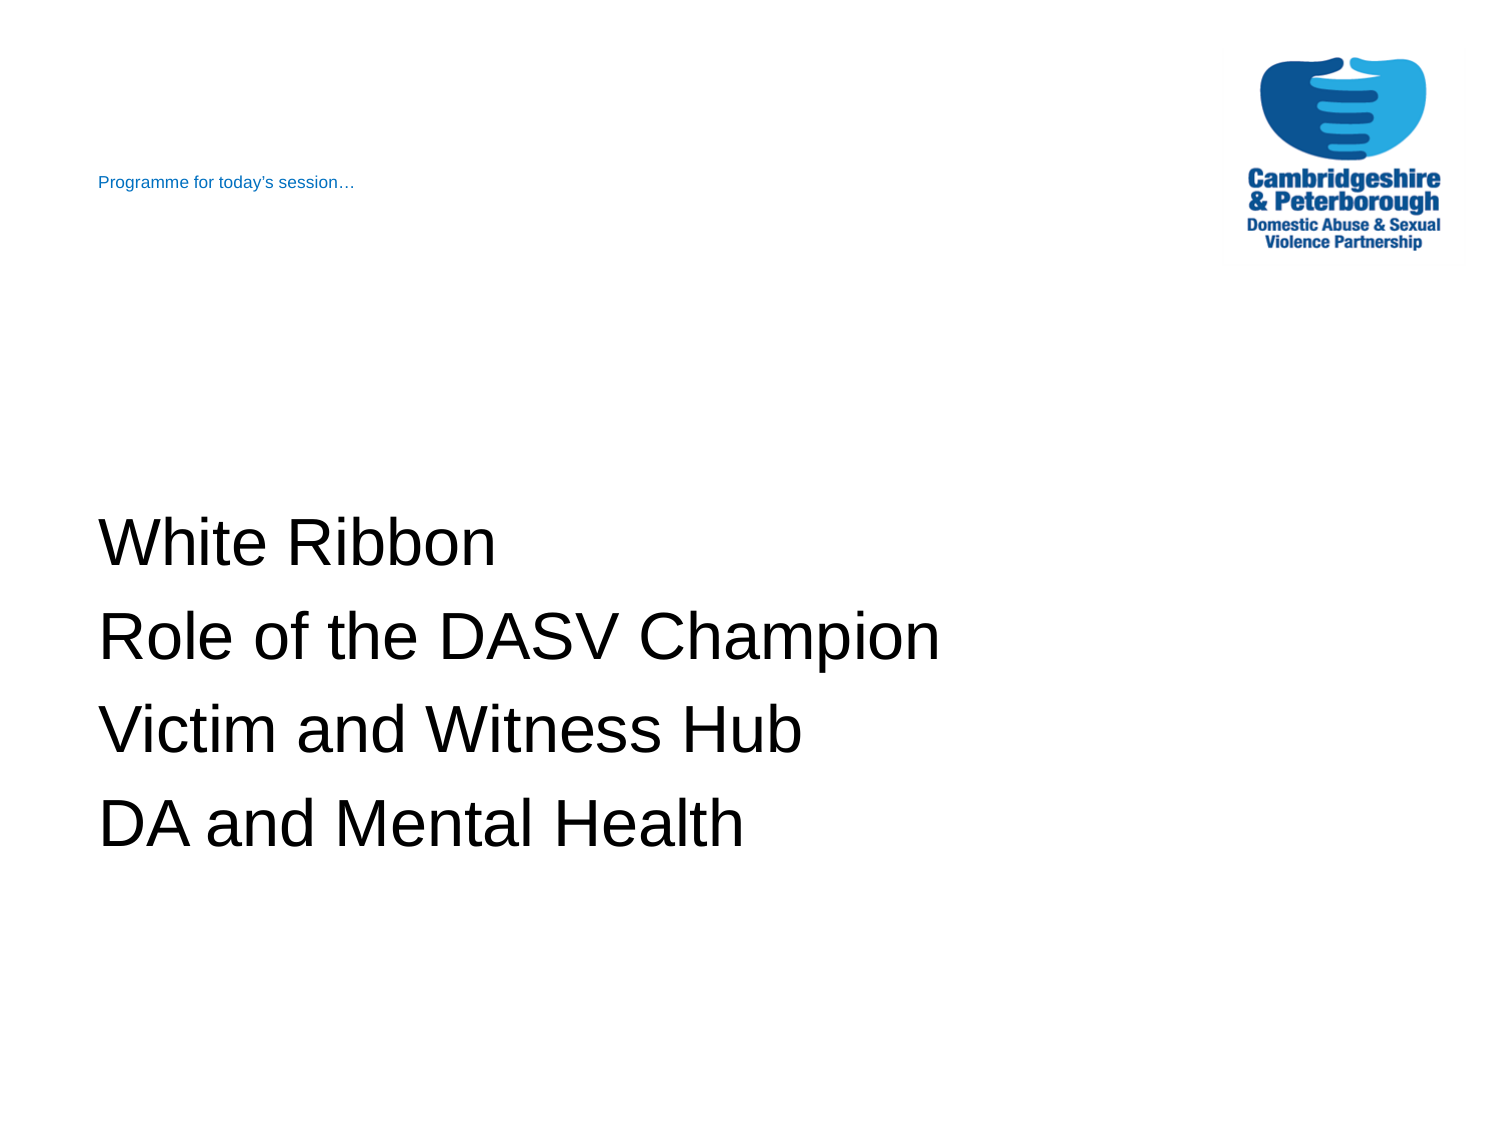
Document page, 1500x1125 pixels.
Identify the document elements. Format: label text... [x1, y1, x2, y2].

list White Ribbon Role of the DASV Champion Victim and Witness Hub DA and Mental Health [83, 491, 1434, 1012]
picture [1222, 48, 1466, 266]
title Programme for today’s session… [83, 77, 1135, 266]
